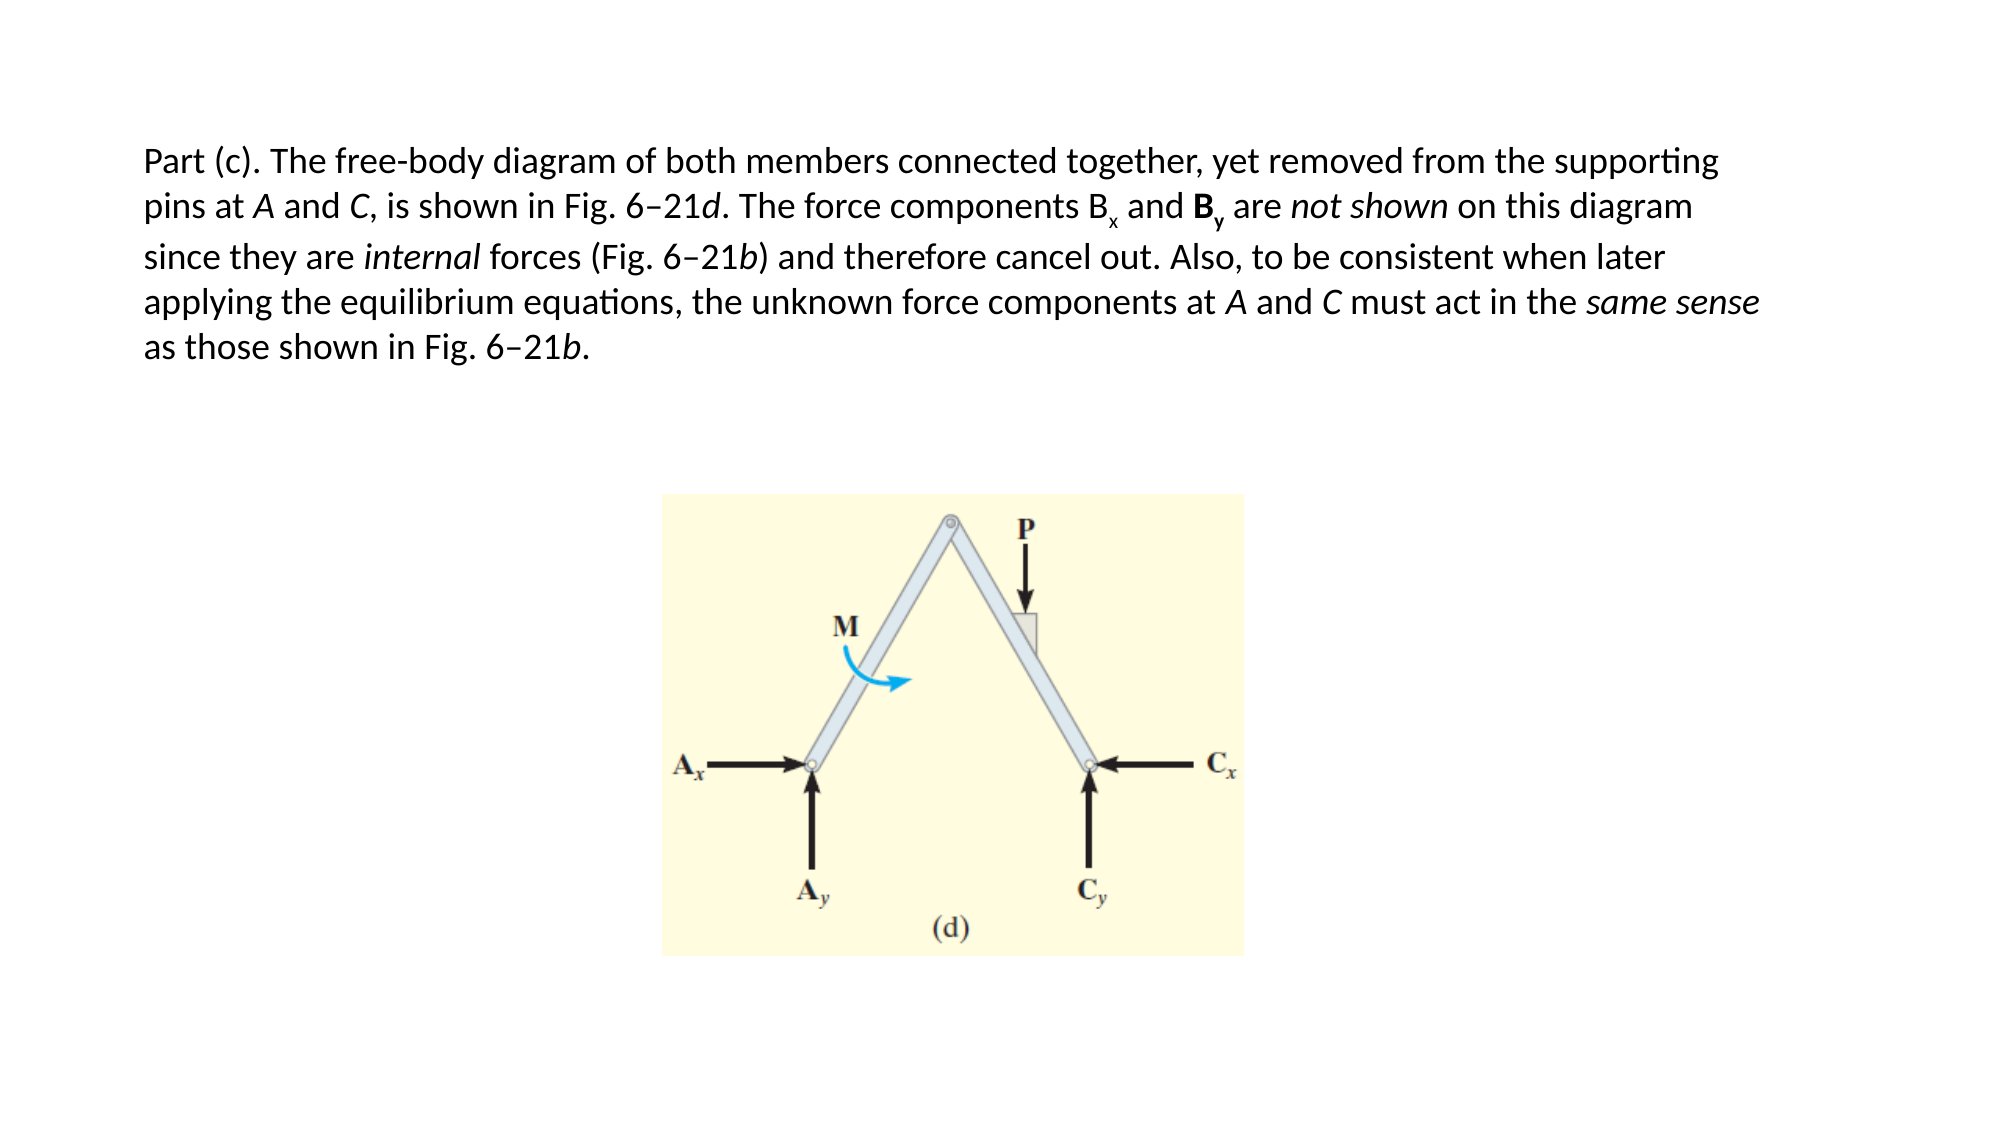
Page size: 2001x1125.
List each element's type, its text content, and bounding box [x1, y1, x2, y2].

text_box Part (c). The free-body diagram of both members connected together, yet removed from the supporting pins at A and C, is shown in Fig. 6–21d. The force components Bx and By are not shown on this diagram since they are internal forces (Fig. 6–21b) and therefore cancel out. Also, to be consistent when later applying the equilibrium equations, the unknown force components at A and C must act in the same sense as those shown in Fig. 6–21b. [128, 128, 1777, 375]
picture [662, 494, 1244, 956]
